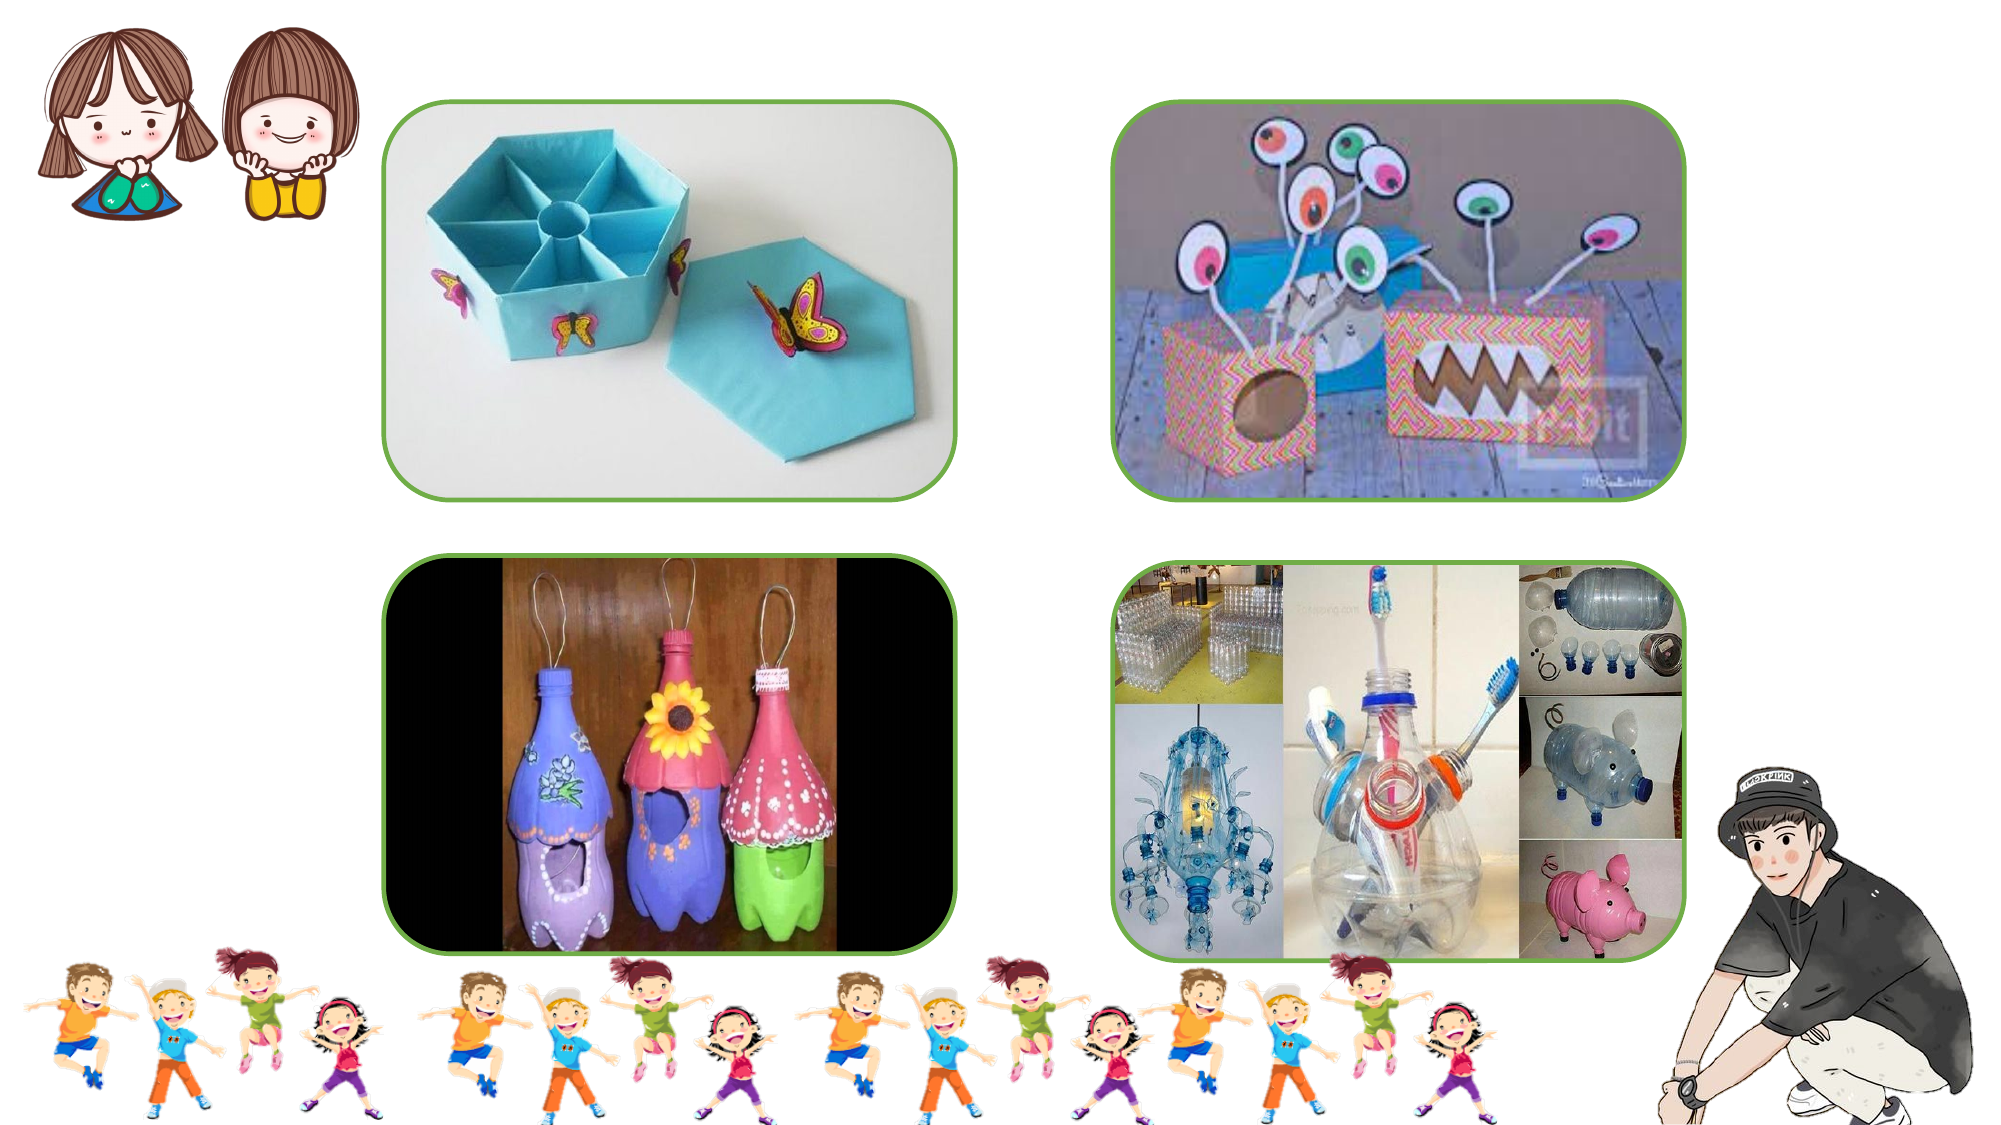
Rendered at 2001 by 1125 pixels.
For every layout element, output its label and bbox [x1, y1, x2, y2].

text_box [382, 100, 957, 502]
text_box [1111, 561, 1686, 962]
picture [0, 0, 418, 254]
text_box [1111, 100, 1686, 502]
picture [417, 954, 778, 1125]
picture [794, 950, 1498, 1125]
picture [1620, 745, 2000, 1125]
text_box [382, 554, 957, 955]
picture [23, 945, 384, 1120]
